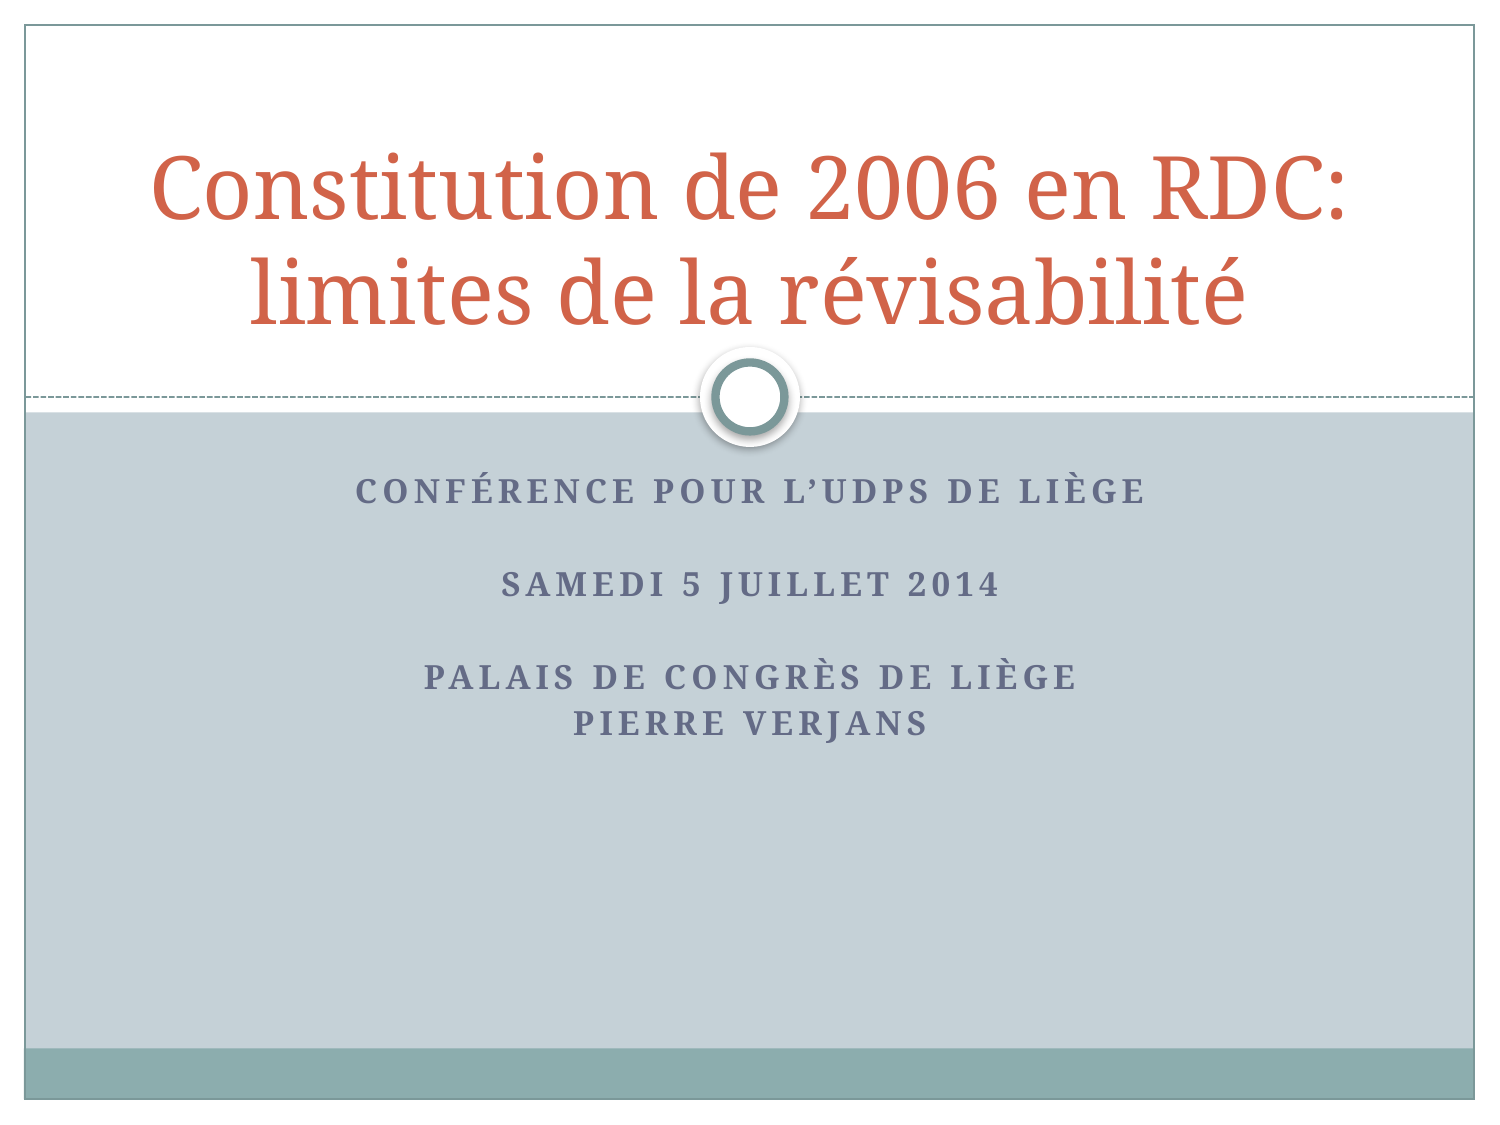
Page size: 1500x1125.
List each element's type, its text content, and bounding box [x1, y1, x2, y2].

subtitle Conférence pour l’UDPS de Liège Samedi 5 juillet 2014 Palais de congrès de Liège Pierre VErjans [225, 462, 1275, 750]
title Constitution de 2006 en RDC: limites de la révisabilité [112, 62, 1388, 350]
